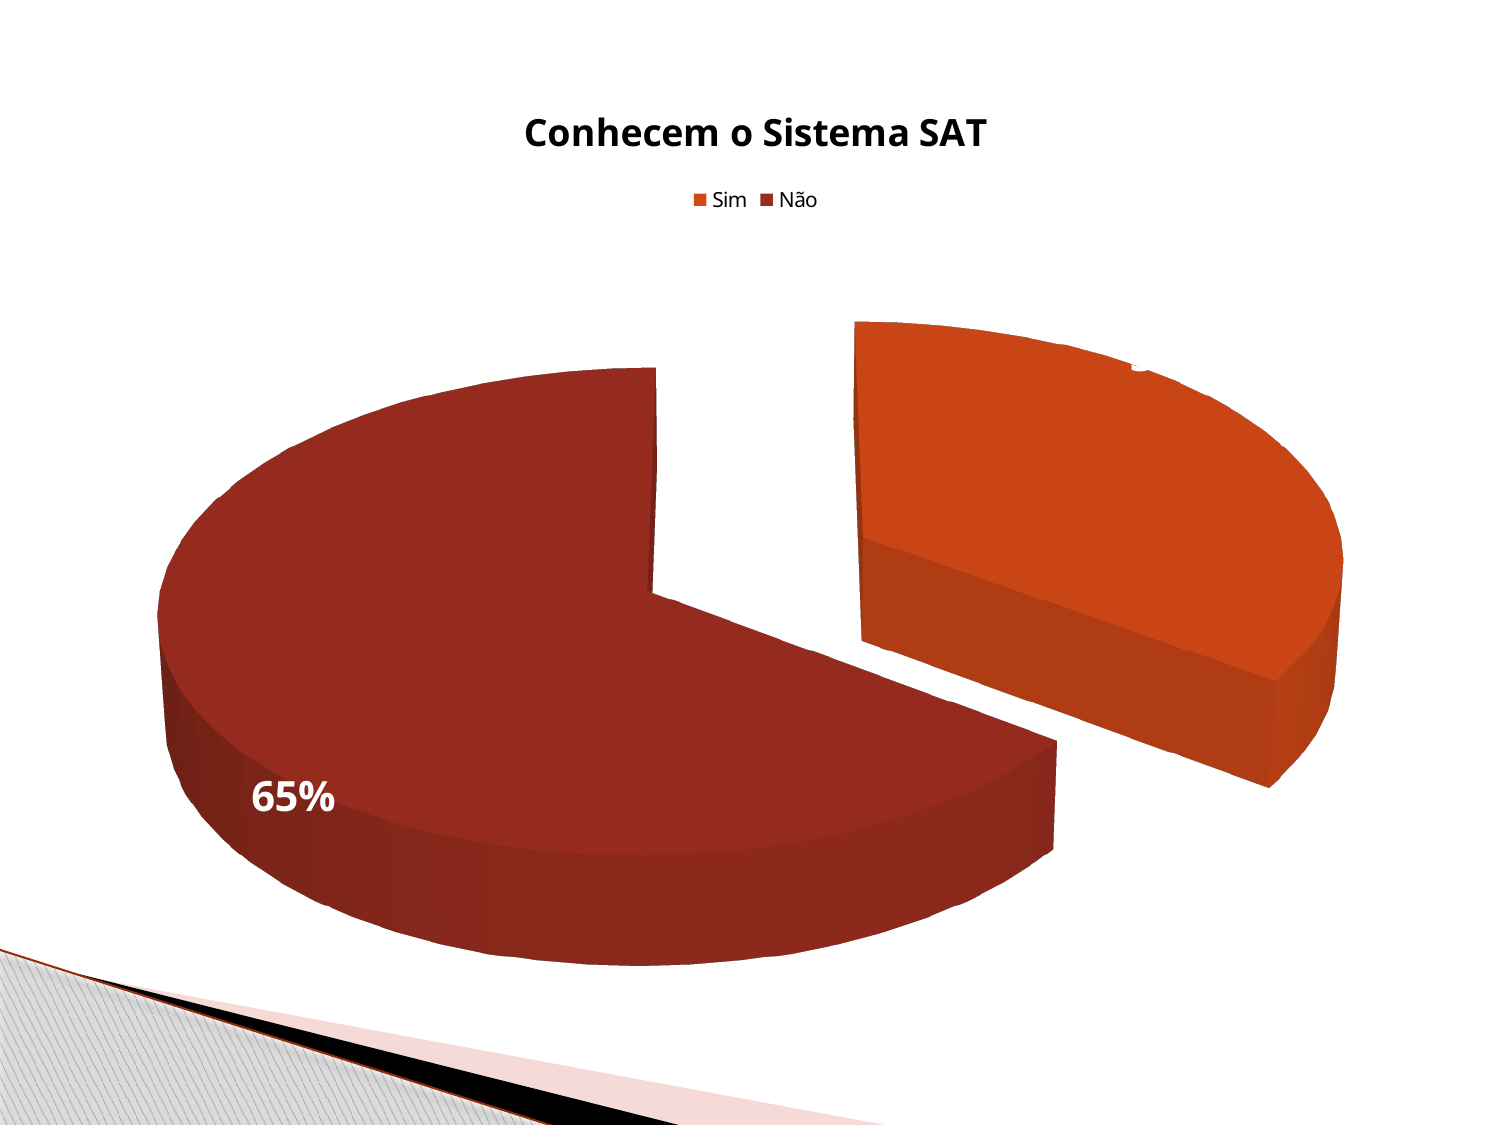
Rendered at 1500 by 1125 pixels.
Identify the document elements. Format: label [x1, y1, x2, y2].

chart [52, 66, 1459, 1083]
